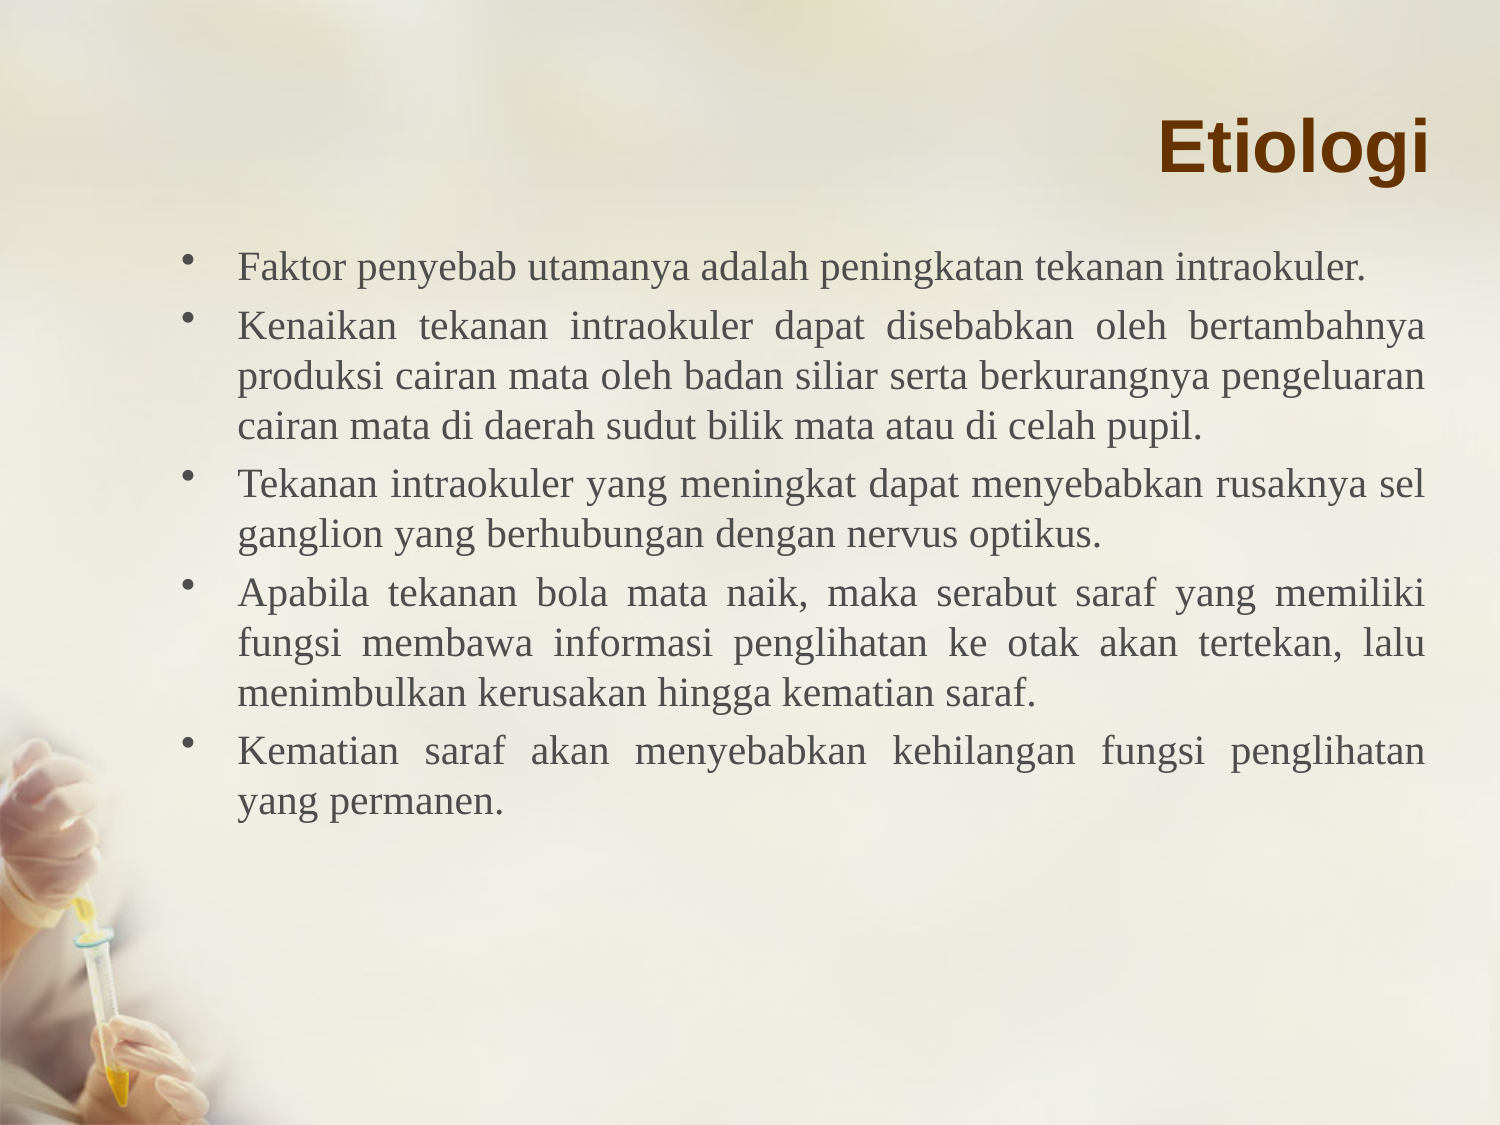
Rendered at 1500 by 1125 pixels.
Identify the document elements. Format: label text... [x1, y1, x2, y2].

list Faktor penyebab utamanya adalah peningkatan tekanan intraokuler. Kenaikan tekanan intraokuler dapat disebabkan oleh bertambahnya produksi cairan mata oleh badan siliar serta berkurangnya pengeluaran cairan mata di daerah sudut bilik mata atau di celah pupil. Tekanan intraokuler yang meningkat dapat menyebabkan rusaknya sel ganglion yang berhubungan dengan nervus optikus. Apabila tekanan bola mata naik, maka serabut saraf yang memiliki fungsi membawa informasi penglihatan ke otak akan tertekan, lalu menimbulkan kerusakan hingga kematian saraf. Kematian saraf akan menyebabkan kehilangan fungsi penglihatan yang permanen. [165, 231, 1442, 1048]
title Etiologi [324, 101, 1448, 185]
picture [0, 0, 1500, 1125]
